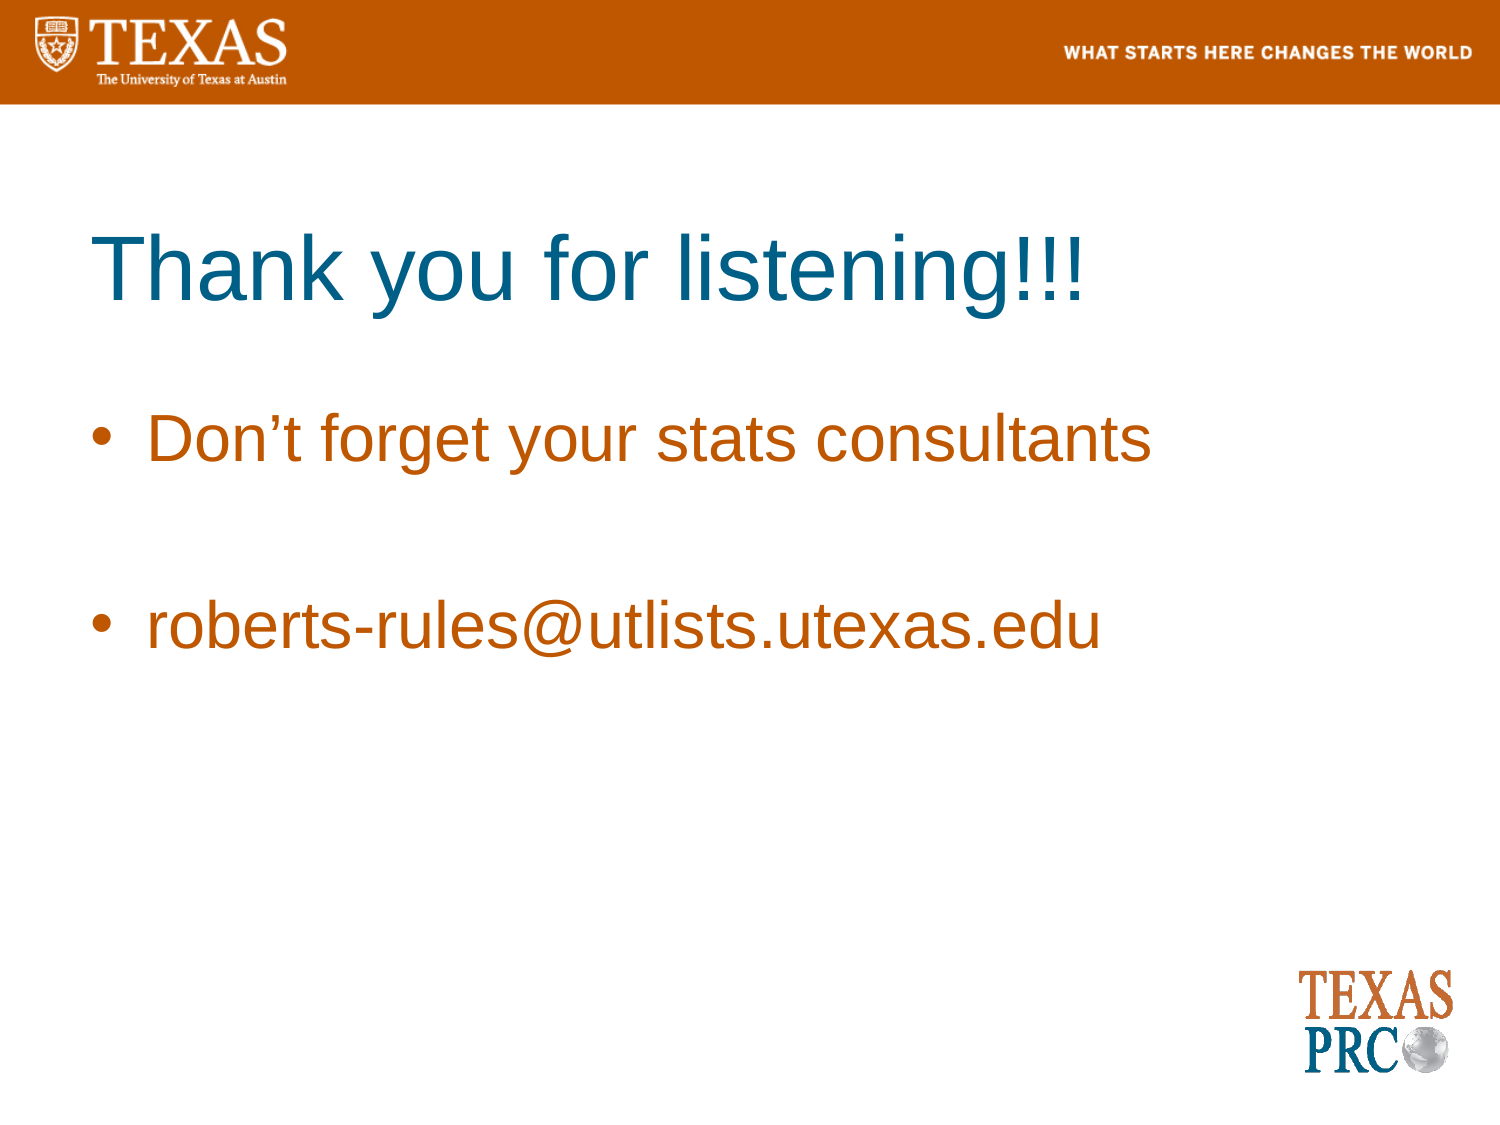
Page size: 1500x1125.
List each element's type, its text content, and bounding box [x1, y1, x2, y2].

title Thank you for listening!!! [75, 170, 1425, 358]
picture [0, 0, 1500, 1125]
list Don’t forget your stats consultants roberts-rules@utlists.utexas.edu [75, 387, 1425, 1025]
